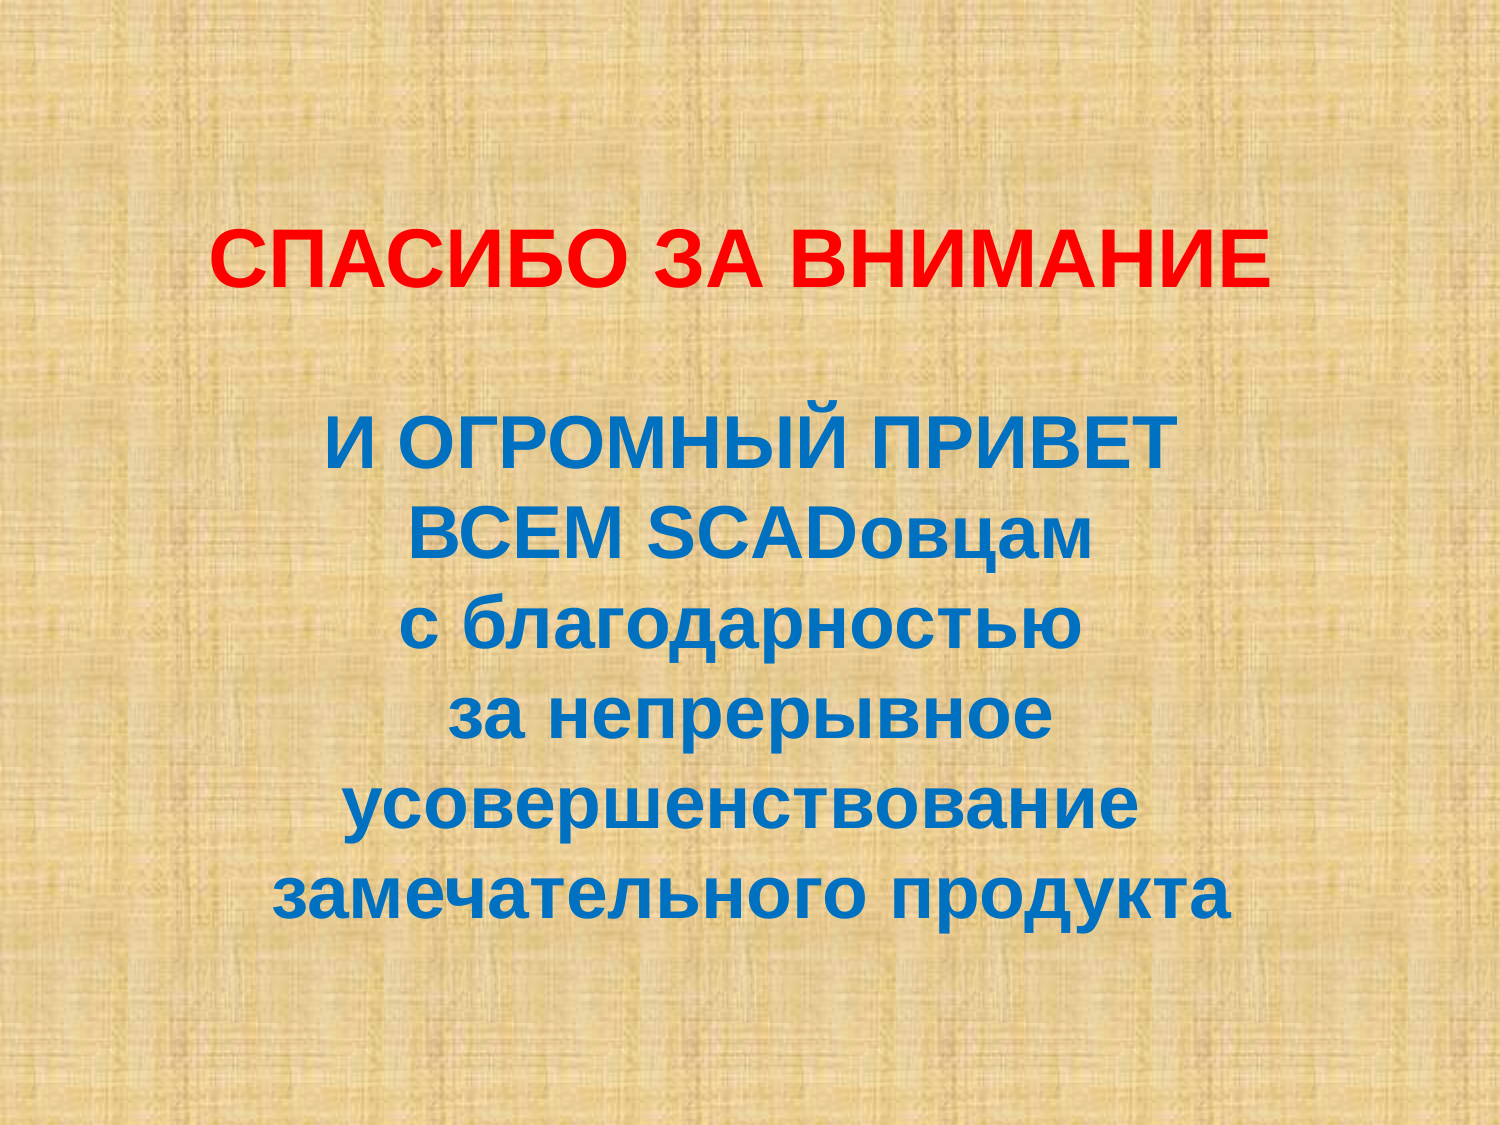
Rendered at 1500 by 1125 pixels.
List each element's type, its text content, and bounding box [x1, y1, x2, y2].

picture [0, 0, 1500, 1125]
text_box СПАСИБО ЗА ВНИМАНИЕ И ОГРОМНЫЙ ПРИВЕТ ВСЕМ SCADовцам с благодарностью за непрерывное усовершенствование замечательного продукта [193, 196, 1289, 941]
